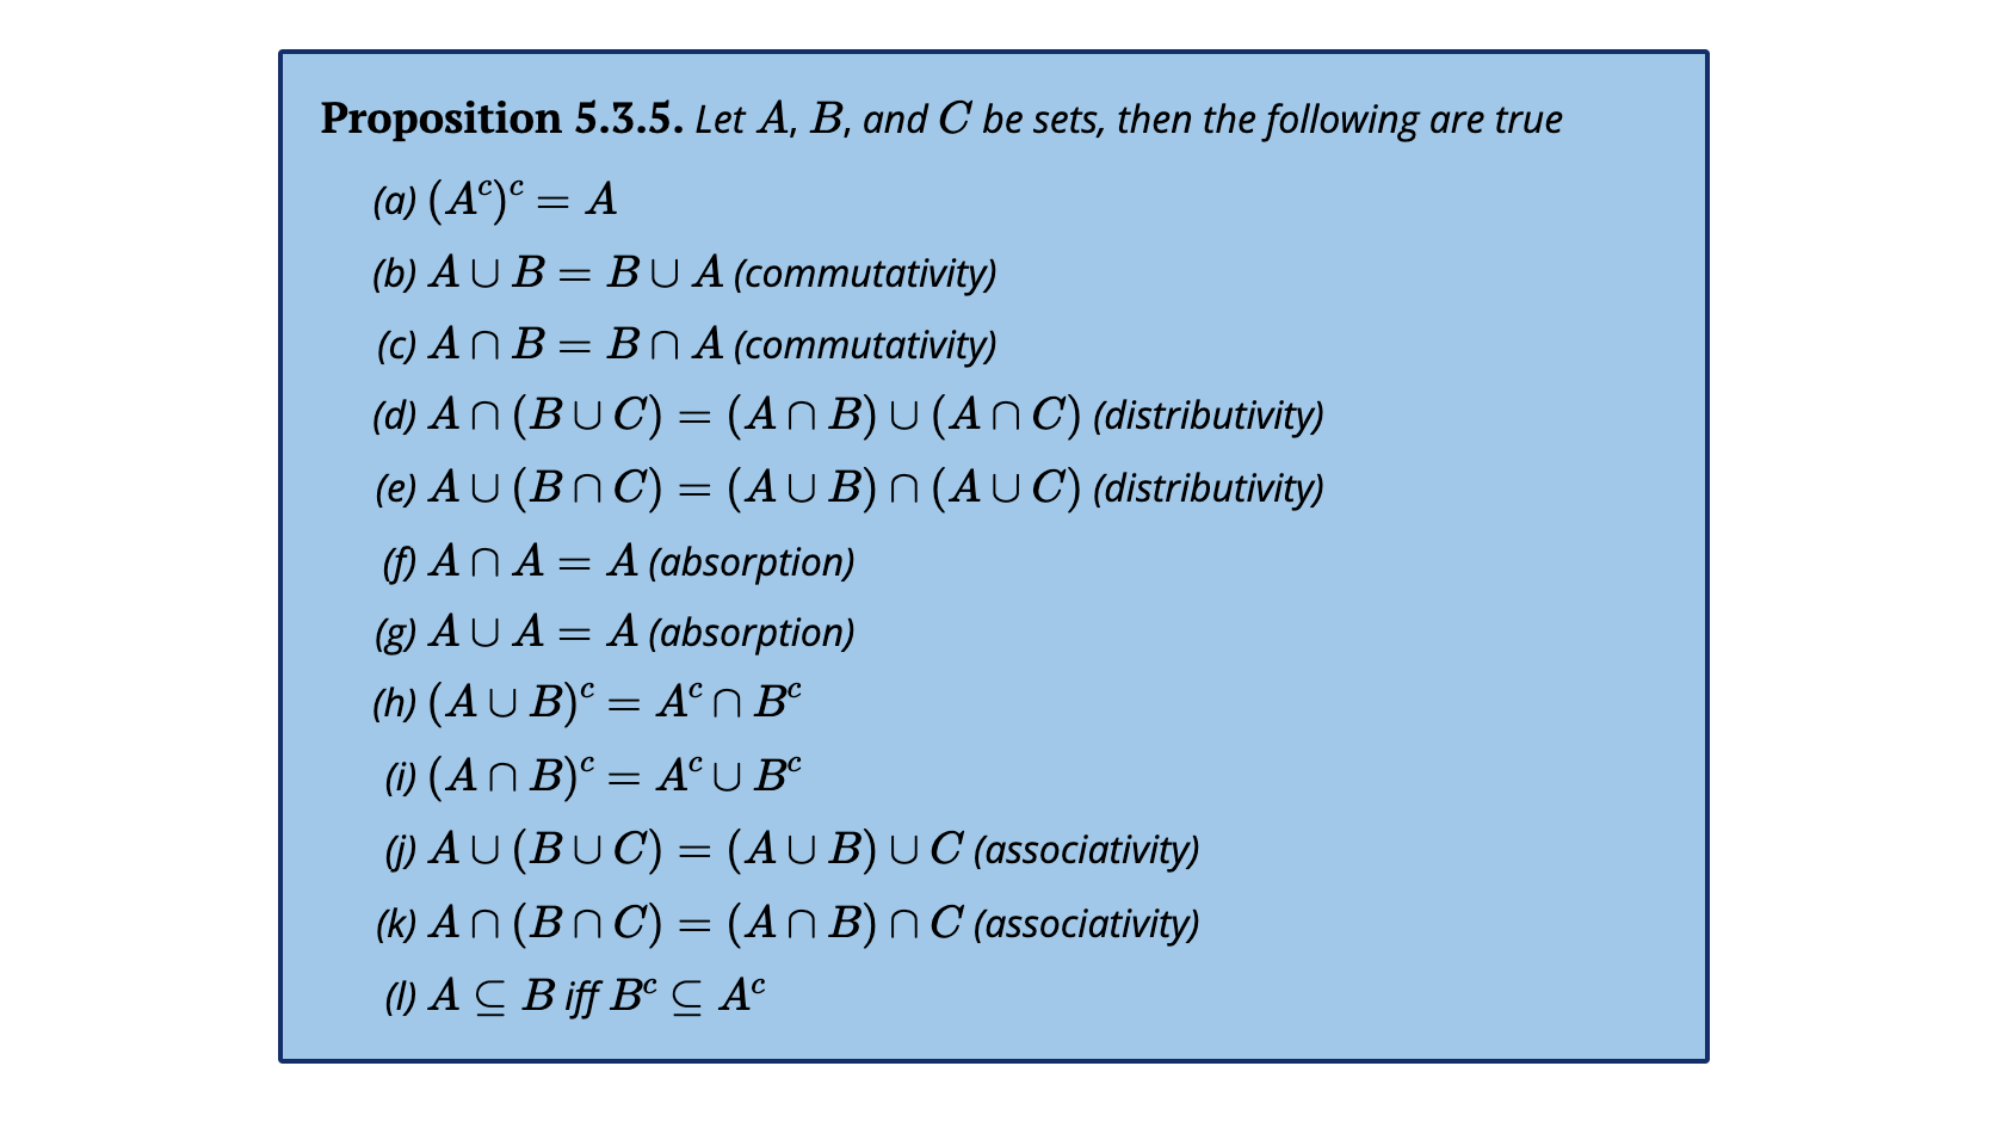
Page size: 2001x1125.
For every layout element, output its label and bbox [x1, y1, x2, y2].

picture [270, 40, 1730, 1085]
